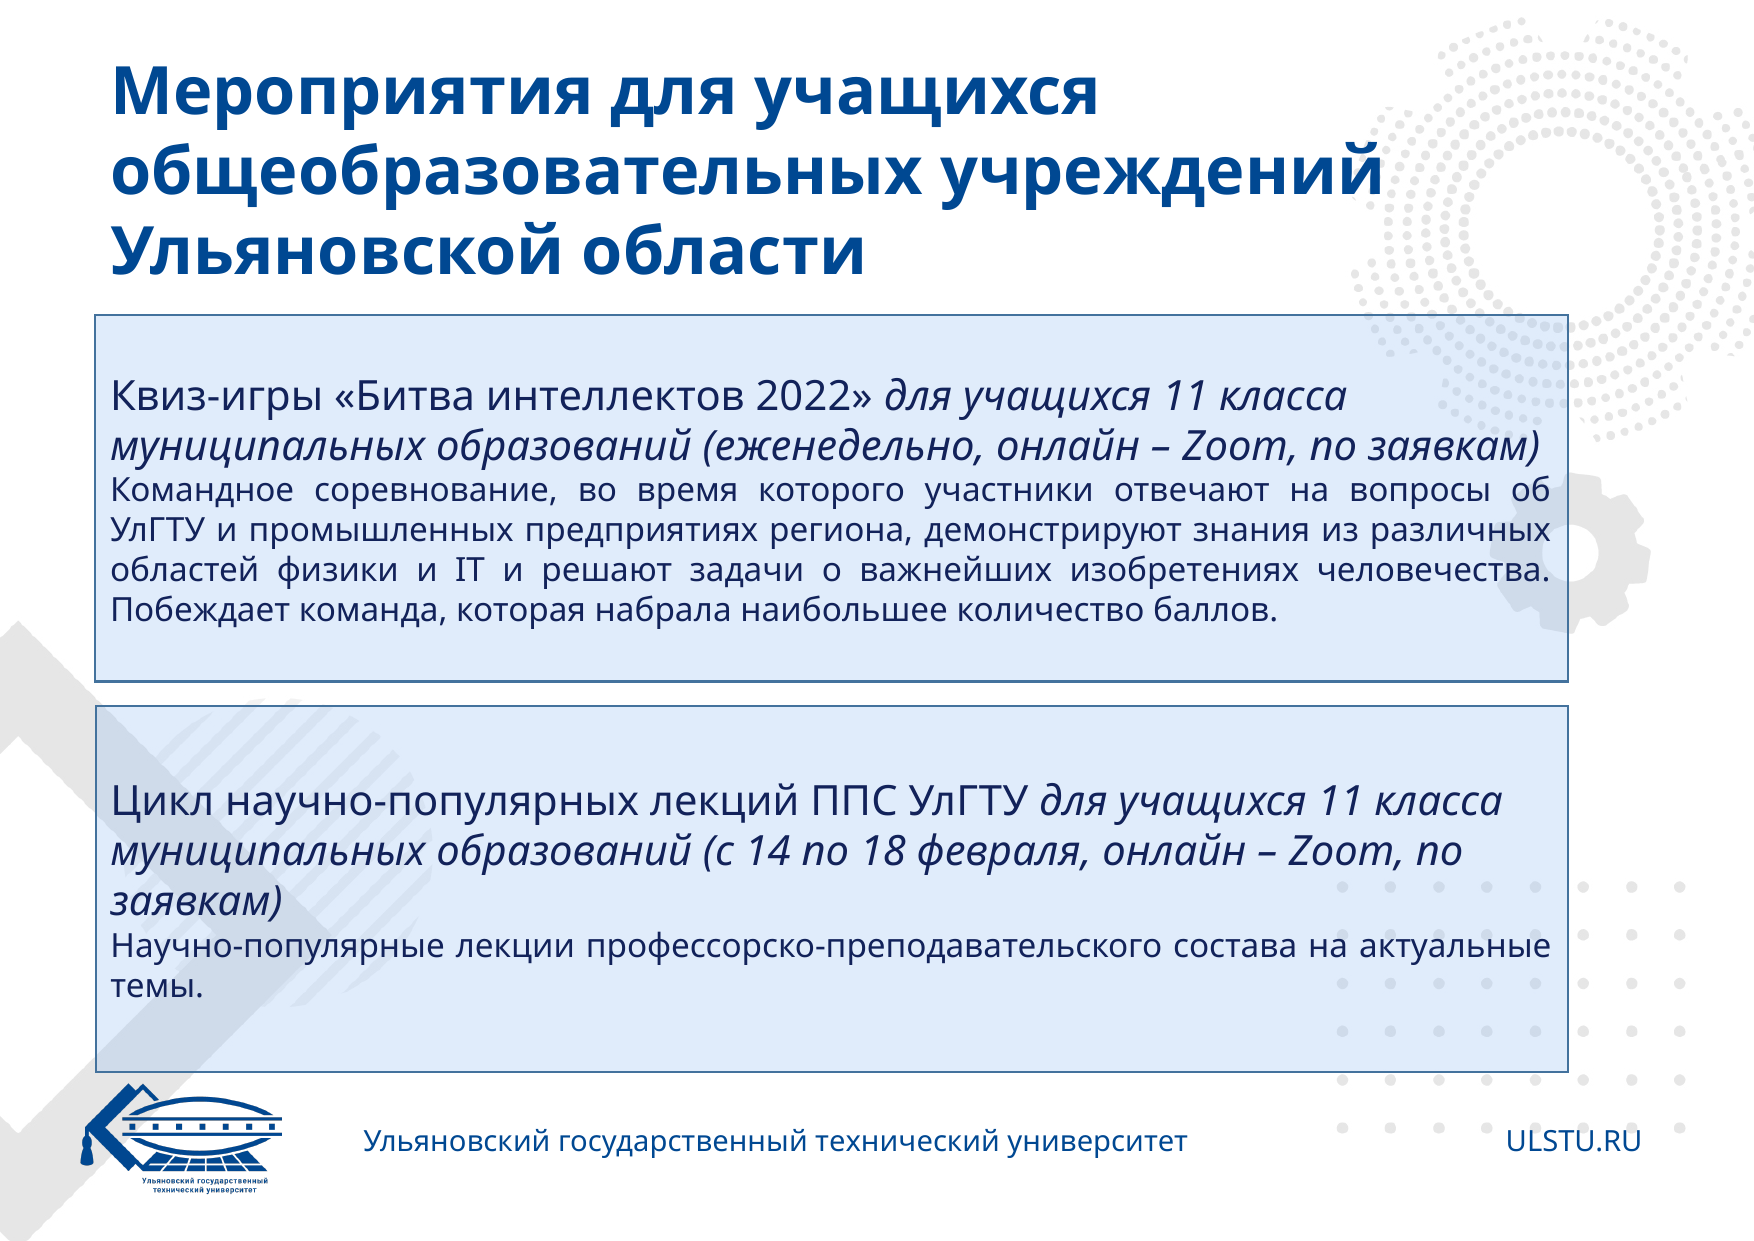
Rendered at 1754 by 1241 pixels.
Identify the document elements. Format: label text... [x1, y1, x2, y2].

text_box Ульяновский государственный технический университет [348, 1114, 1279, 1174]
text_box Цикл научно-популярных лекций ППС УлГТУ для учащихся 11 класса муниципальных образований (с 14 по 18 февраля, онлайн – Zoom, по заявкам) Научно-популярные лекции профессорско-преподавательского состава на актуальные темы. [95, 705, 1569, 1073]
picture [0, 0, 1754, 1241]
text_box ULSTU.RU [1490, 1114, 1700, 1174]
text_box Мероприятия для учащихся общеобразовательных учреждений Ульяновской области [95, 40, 1724, 418]
text_box Квиз-игры «Битва интеллектов 2022» для учащихся 11 класса муниципальных образований (еженедельно, онлайн – Zoom, по заявкам) Командное соревнование, во время которого участники отвечают на вопросы об УлГТУ и промышленных предприятиях региона, демонстрируют знания из различных областей физики и IT и решают задачи о важнейших изобретениях человечества. Побеждает команда, которая набрала наибольшее количество баллов. [94, 314, 1569, 683]
